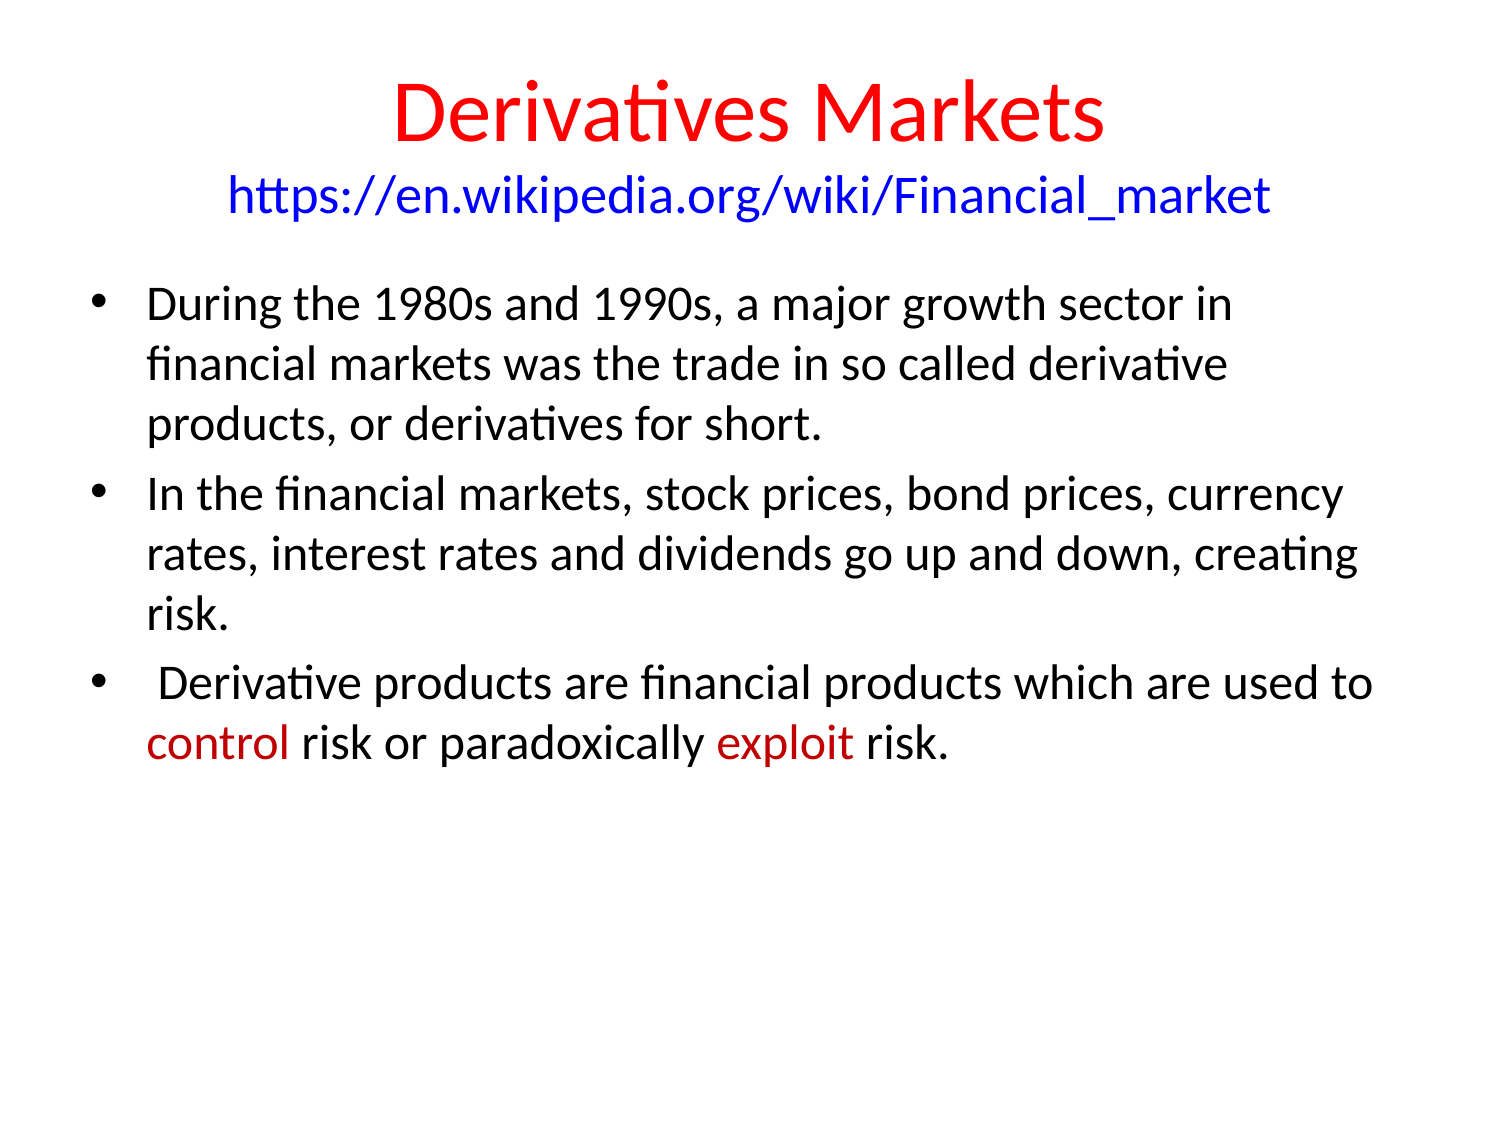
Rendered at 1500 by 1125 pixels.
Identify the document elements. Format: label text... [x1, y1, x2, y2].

title Derivatives Markets https://en.wikipedia.org/wiki/Financial_market [75, 45, 1425, 233]
list During the 1980s and 1990s, a major growth sector in financial markets was the trade in so called derivative products, or derivatives for short. In the financial markets, stock prices, bond prices, currency rates, interest rates and dividends go up and down, creating risk. Derivative products are financial products which are used to control risk or paradoxically exploit risk. [75, 262, 1425, 1005]
